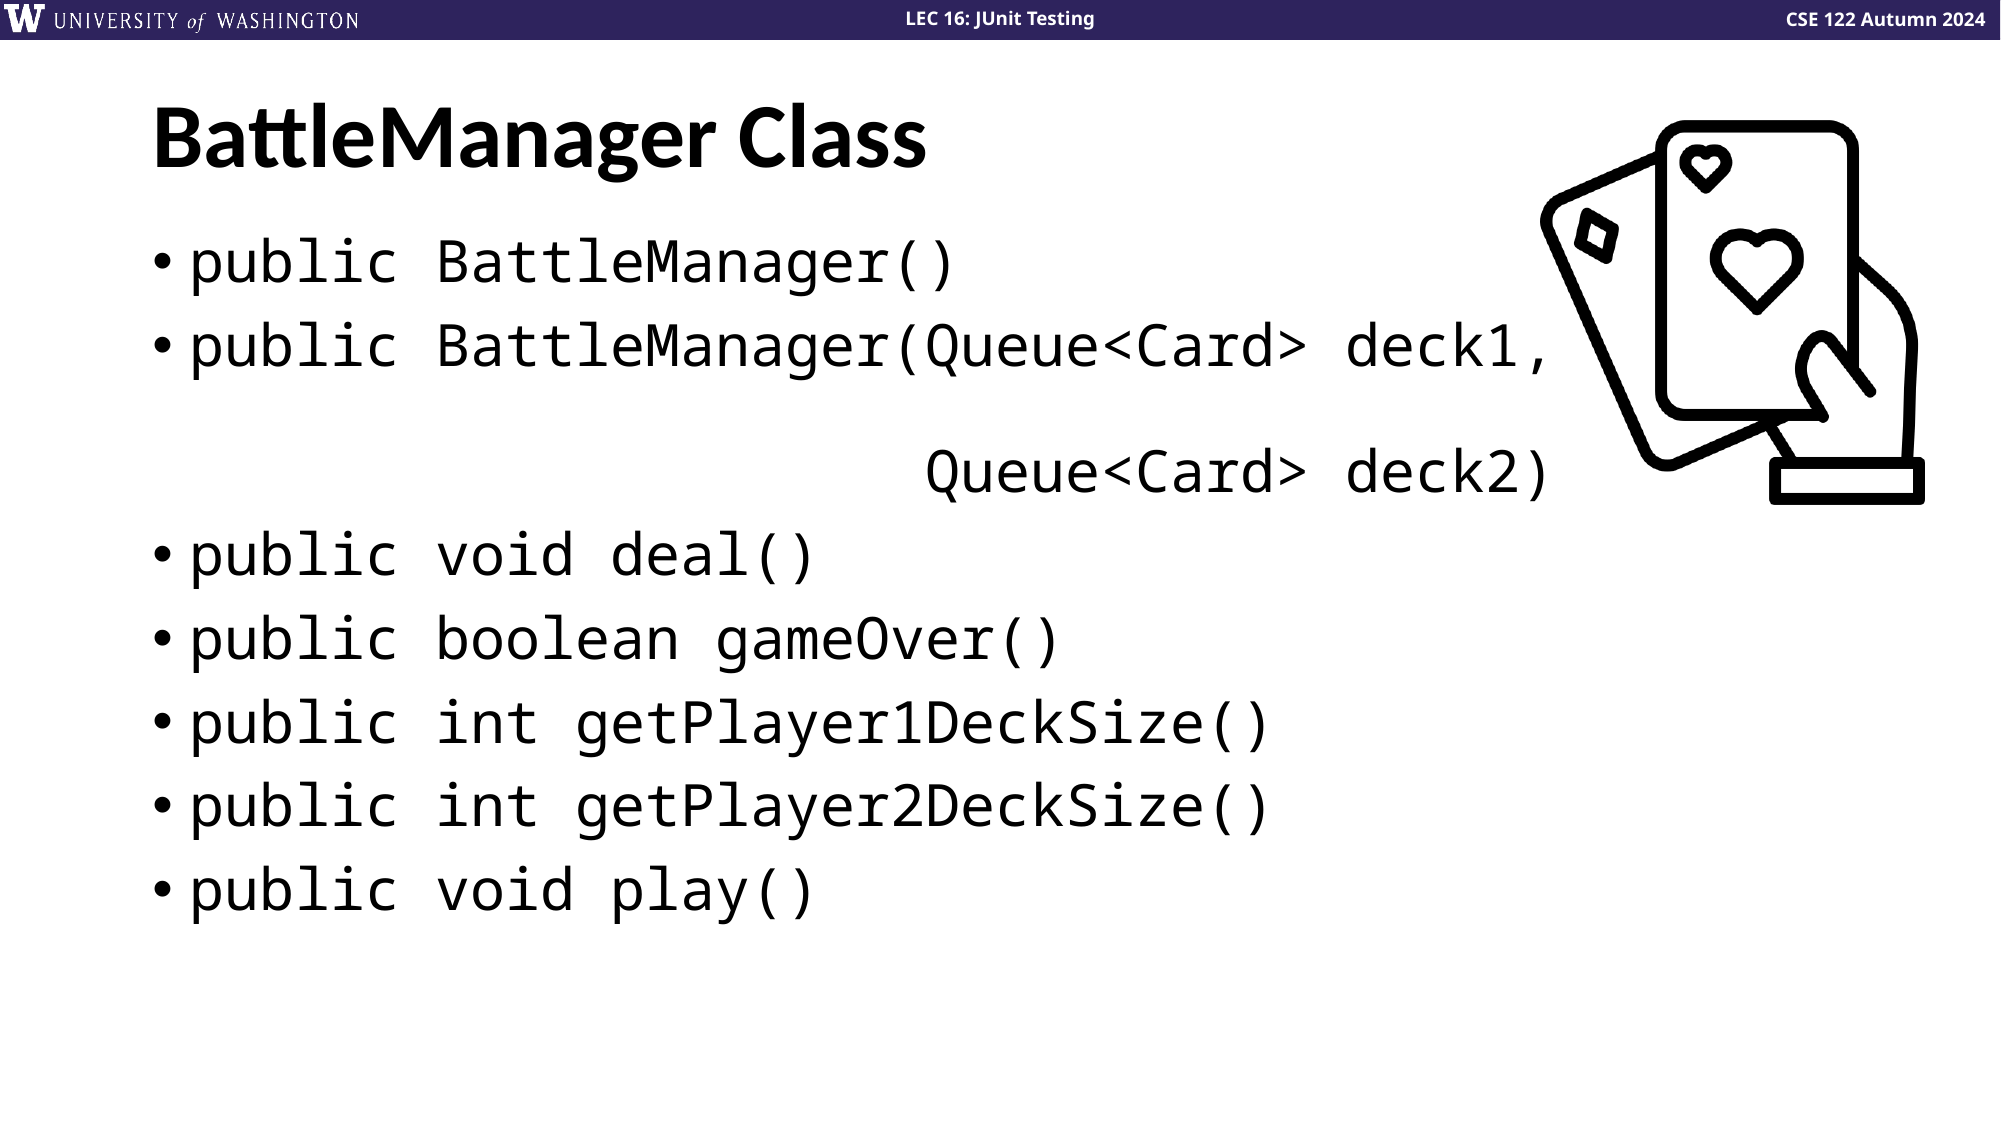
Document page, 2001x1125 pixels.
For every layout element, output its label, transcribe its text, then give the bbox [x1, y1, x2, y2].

picture [4, 4, 358, 33]
list public BattleManager() public BattleManager(Queue<Card> deck1, Queue<Card> deck2) public void deal() public boolean gameOver() public int getPlayer1DeckSize() public int getPlayer2DeckSize() public void play() [137, 224, 1575, 1082]
picture [1540, 120, 1925, 505]
title BattleManager Class [137, 74, 1863, 200]
